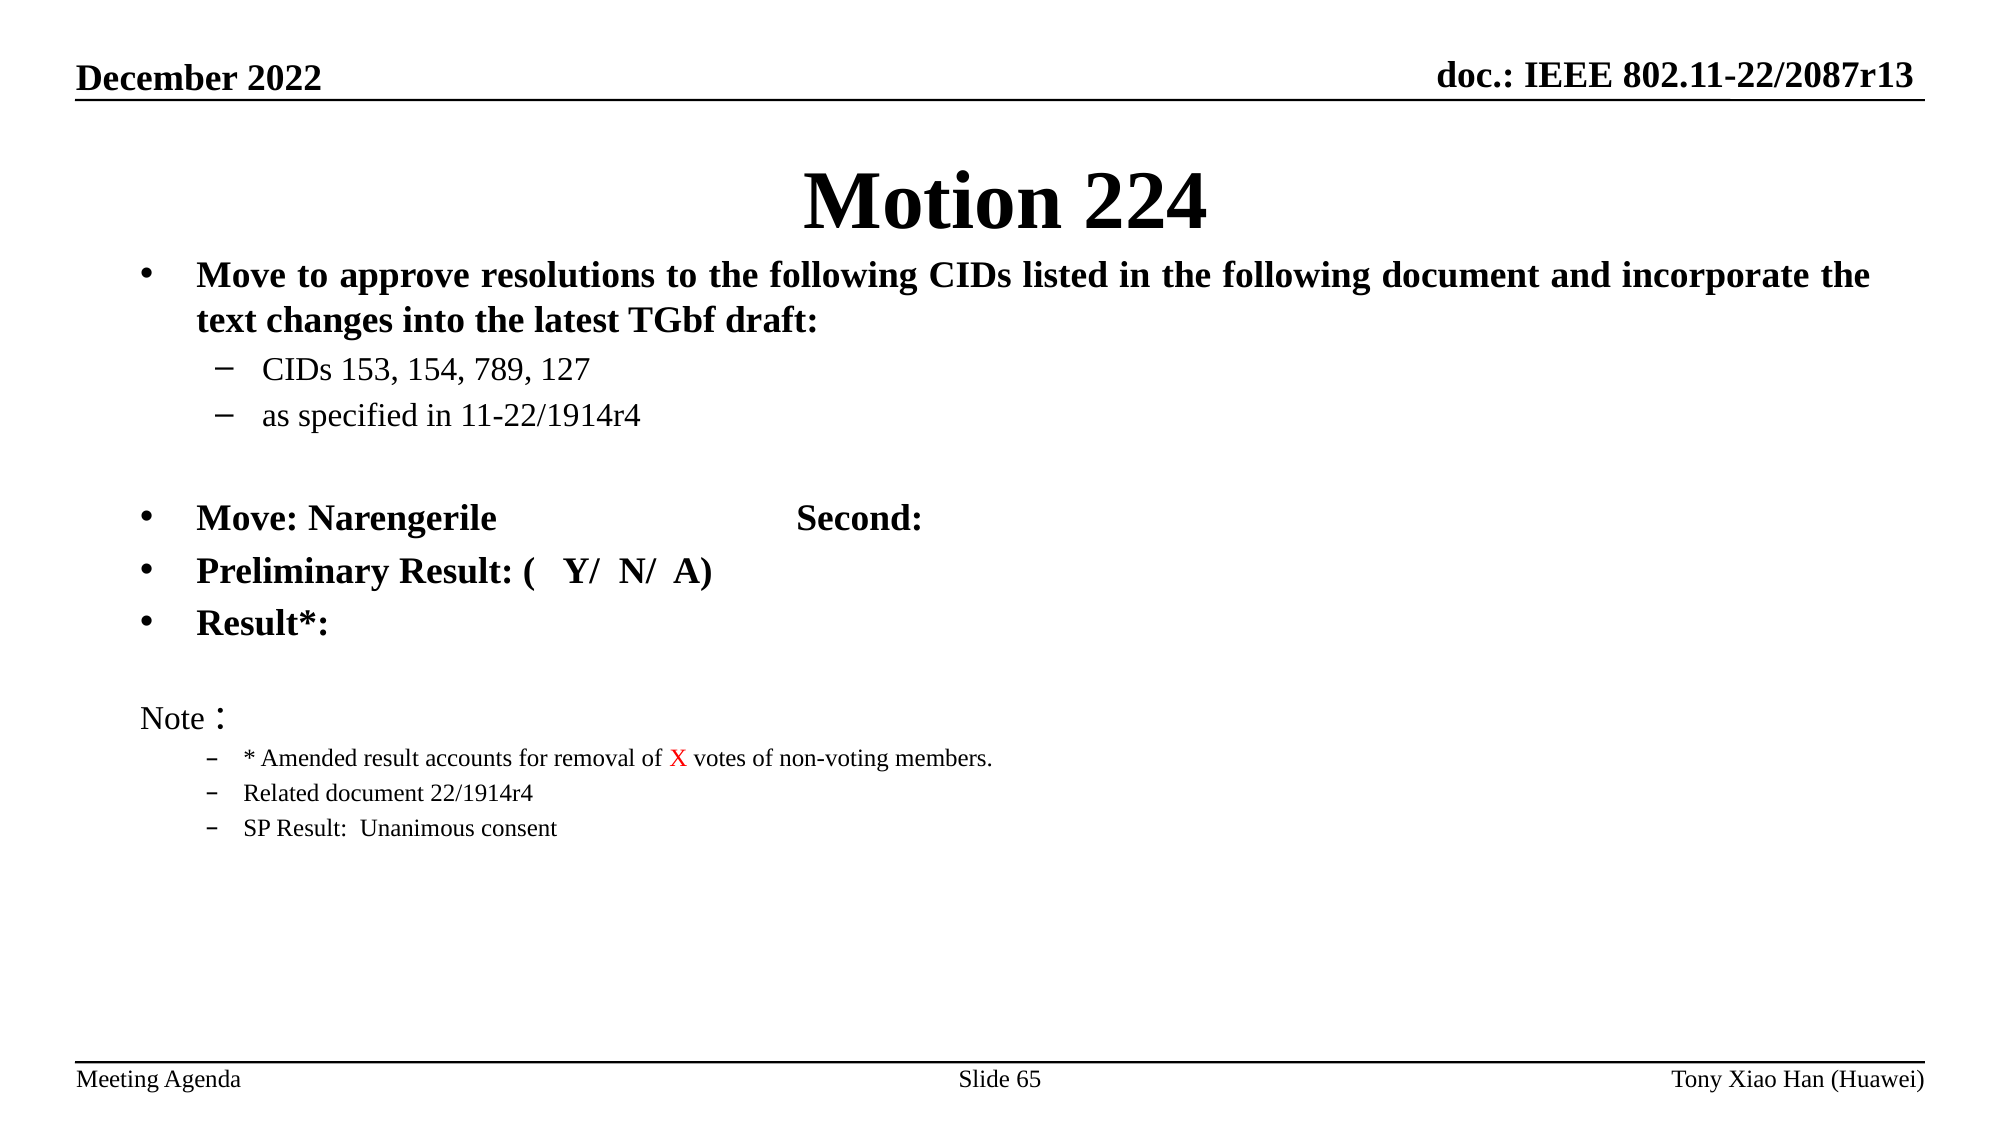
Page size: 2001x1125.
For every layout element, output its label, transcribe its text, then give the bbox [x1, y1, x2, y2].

text_box Move to approve resolutions to the following CIDs listed in the following document and incorporate the text changes into the latest TGbf draft: CIDs 153, 154, 789, 127 as specified in 11-22/1914r4 Move: Narengerile Second: Preliminary Result: ( Y/ N/ A) Result*: Note： * Amended result accounts for removal of X votes of non-voting members. Related document 22/1914r4 SP Result: Unanimous consent [125, 212, 1888, 900]
text_box Motion 224 [368, 137, 1644, 212]
